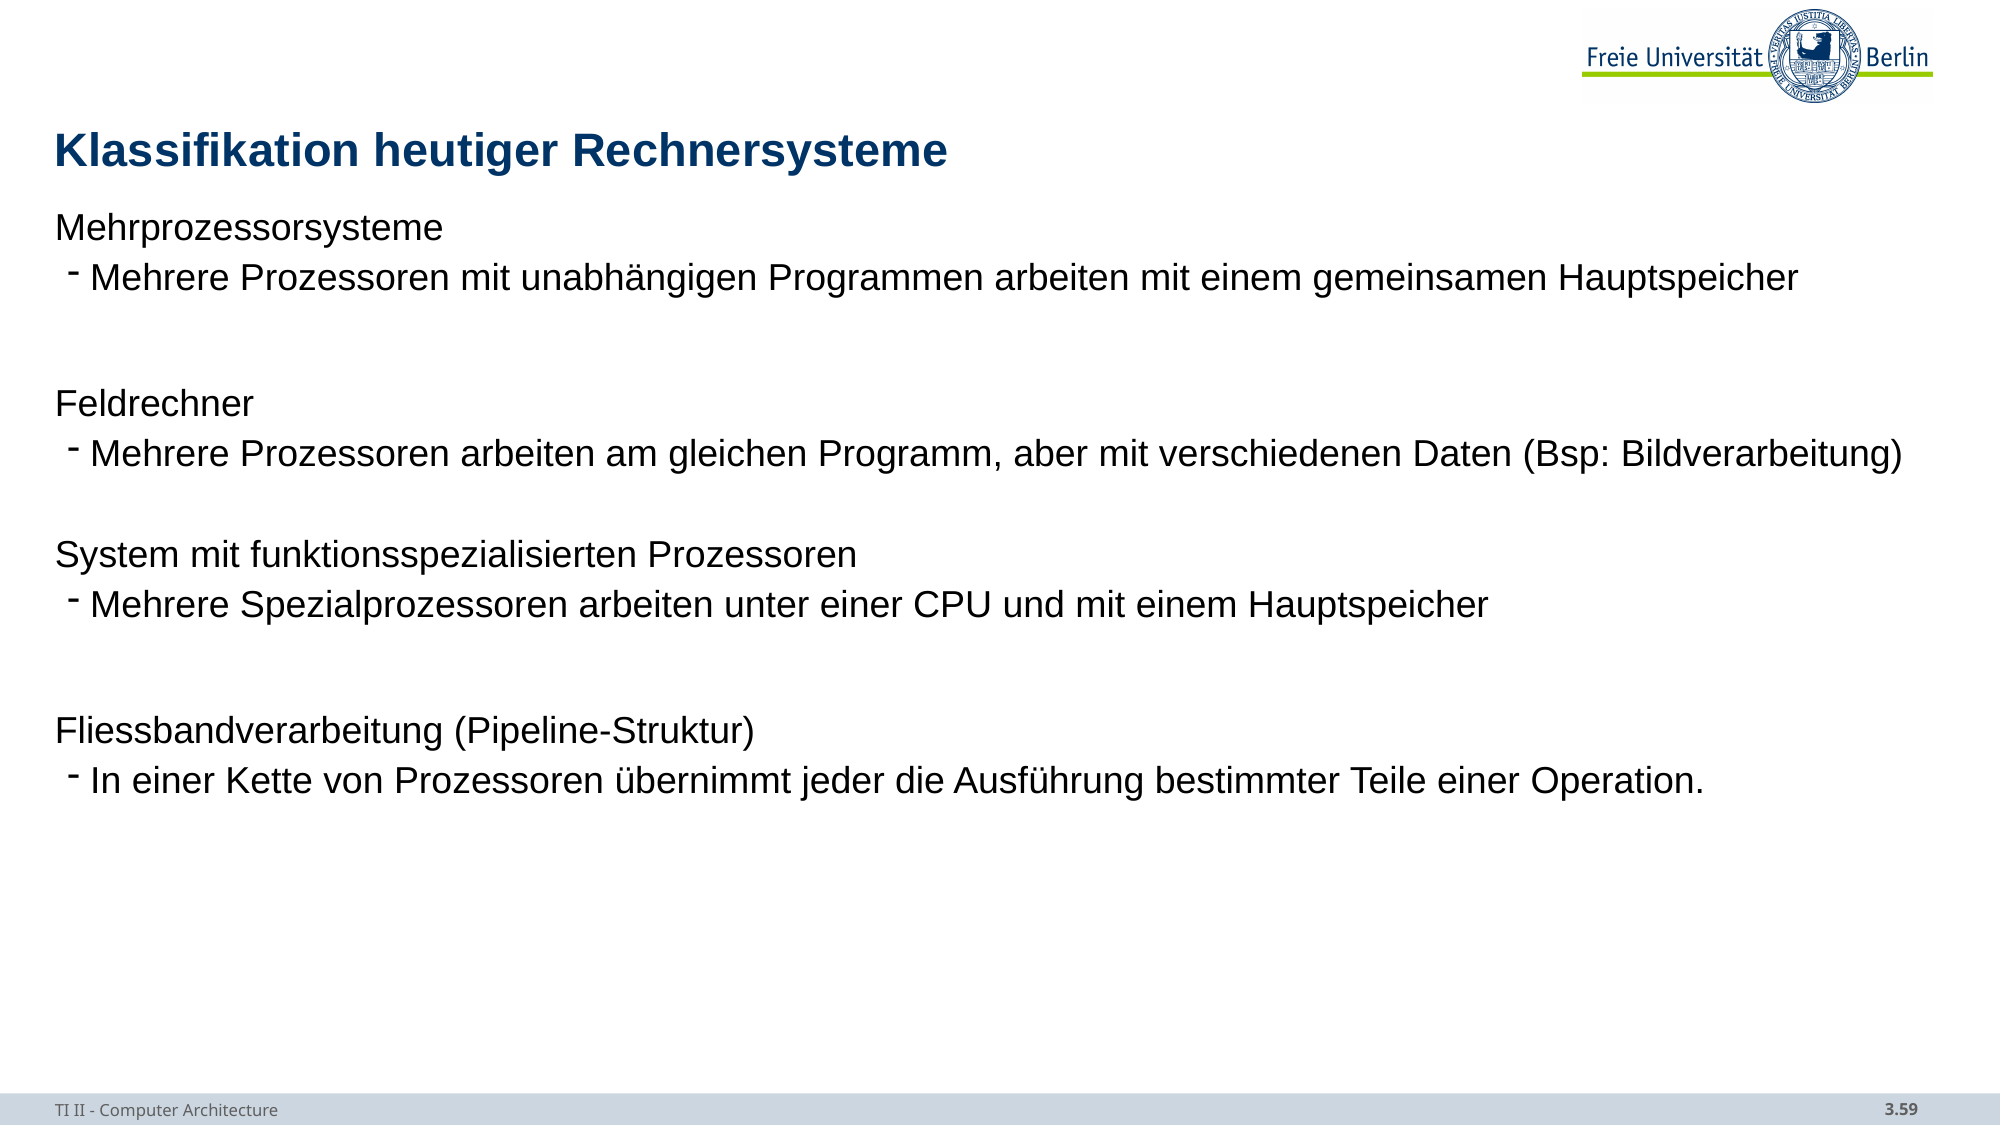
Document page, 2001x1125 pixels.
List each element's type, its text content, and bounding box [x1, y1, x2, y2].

footer TI II - Computer Architecture [54, 1091, 1363, 1125]
picture [1582, 9, 1933, 103]
title Klassifikation heutiger Rechnersysteme [54, 117, 1946, 188]
list Mehrprozessorsysteme Mehrere Prozessoren mit unabhängigen Programmen arbeiten mit einem gemeinsamen Hauptspeicher Feldrechner Mehrere Prozessoren arbeiten am gleichen Programm, aber mit verschiedenen Daten (Bsp: Bildverarbeitung) System mit funktionsspezialisierten Prozessoren Mehrere Spezialprozessoren arbeiten unter einer CPU und mit einem Hauptspeicher Fliessbandverarbeitung (Pipeline-Struktur) In einer Kette von Prozessoren übernimmt jeder die Ausführung bestimmter Teile einer Operation. [54, 201, 1946, 1064]
